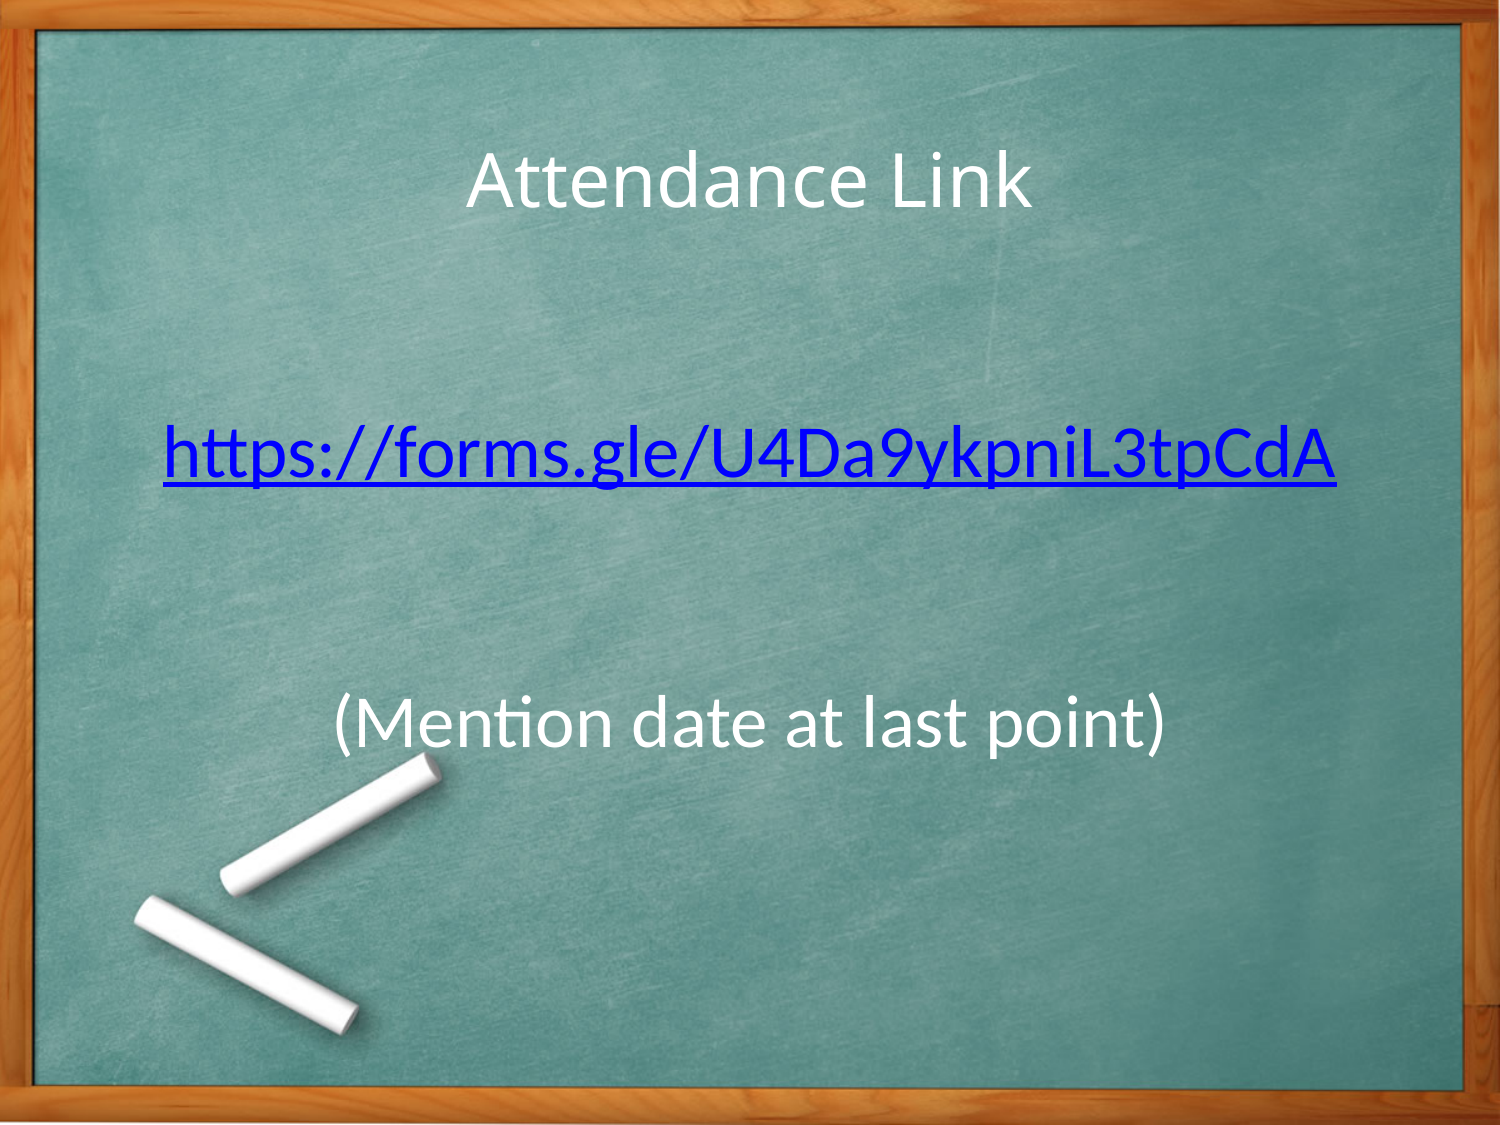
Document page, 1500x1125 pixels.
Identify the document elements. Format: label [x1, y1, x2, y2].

list [0, 0, 1500, 1125]
